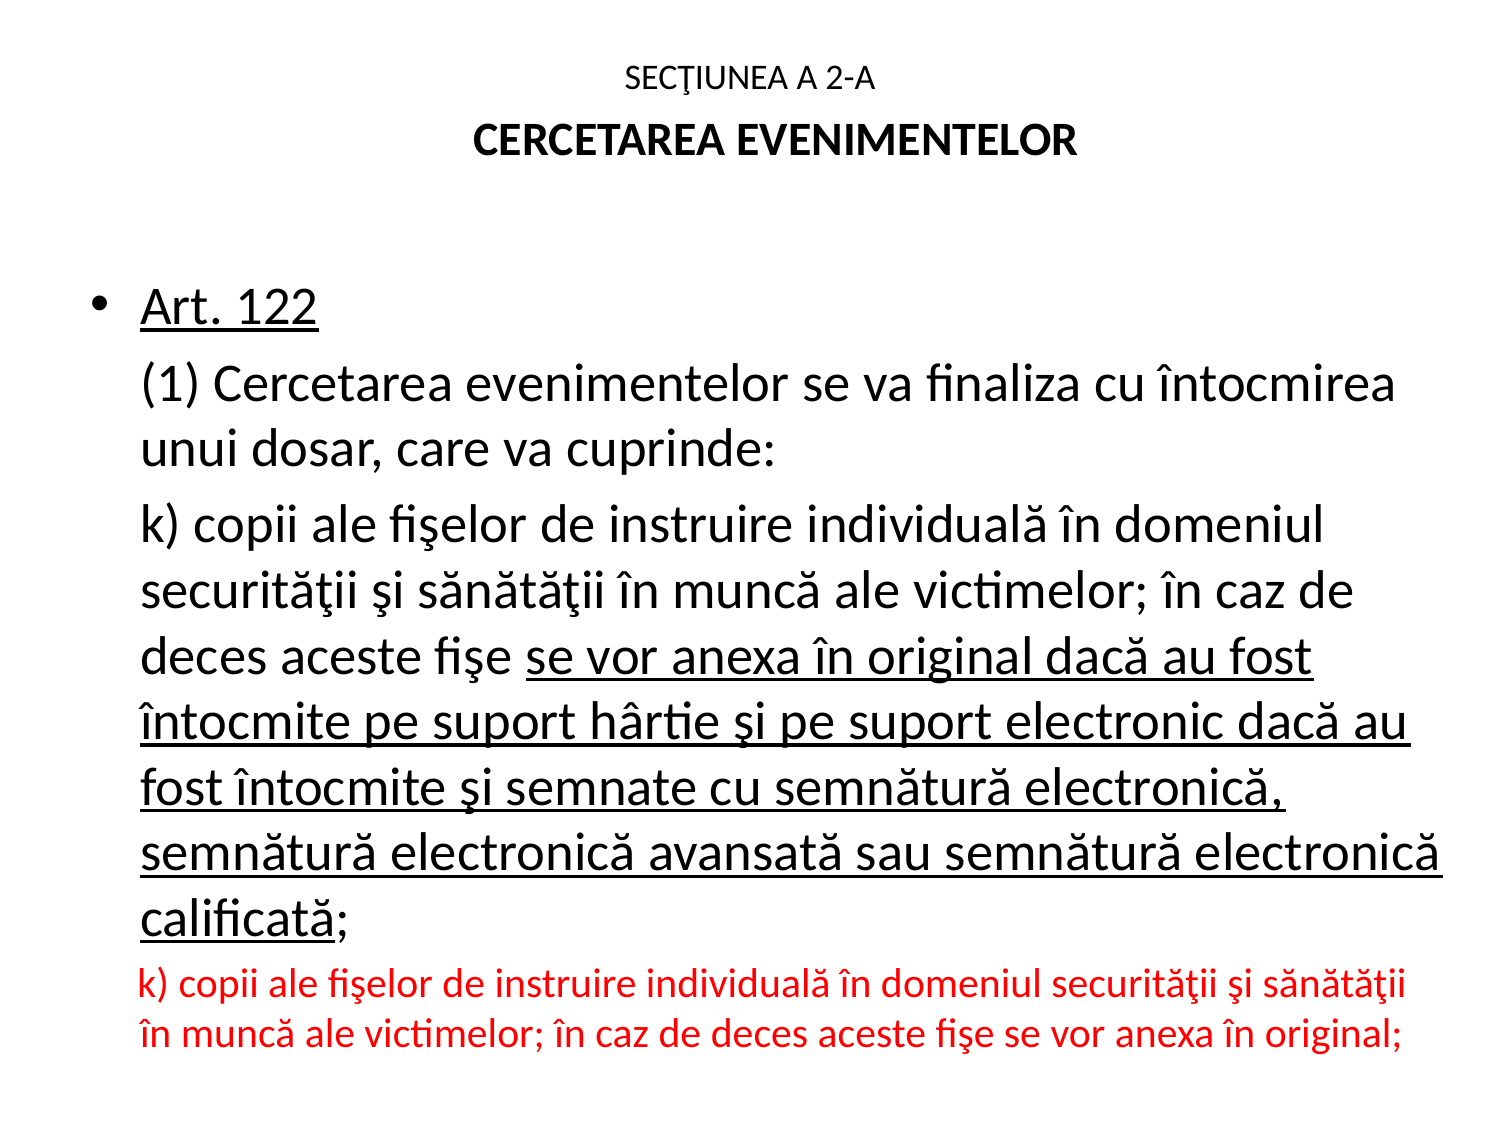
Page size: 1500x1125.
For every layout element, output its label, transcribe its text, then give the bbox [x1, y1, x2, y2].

title SECŢIUNEA A 2-A CERCETAREA EVENIMENTELOR [75, 45, 1425, 233]
list Art. 122 (1) Cercetarea evenimentelor se va finaliza cu întocmirea unui dosar, care va cuprinde: k) copii ale fişelor de instruire individuală în domeniul securităţii şi sănătăţii în muncă ale victimelor; în caz de deces aceste fişe se vor anexa în original dacă au fost întocmite pe suport hârtie şi pe suport electronic dacă au fost întocmite şi semnate cu semnătură electronică, semnătură electronică avansată sau semnătură electronică calificată; k) copii ale fişelor de instruire individuală în domeniul securităţii şi sănătăţii în muncă ale victimelor; în caz de deces aceste fişe se vor anexa în original; [75, 262, 1459, 1083]
